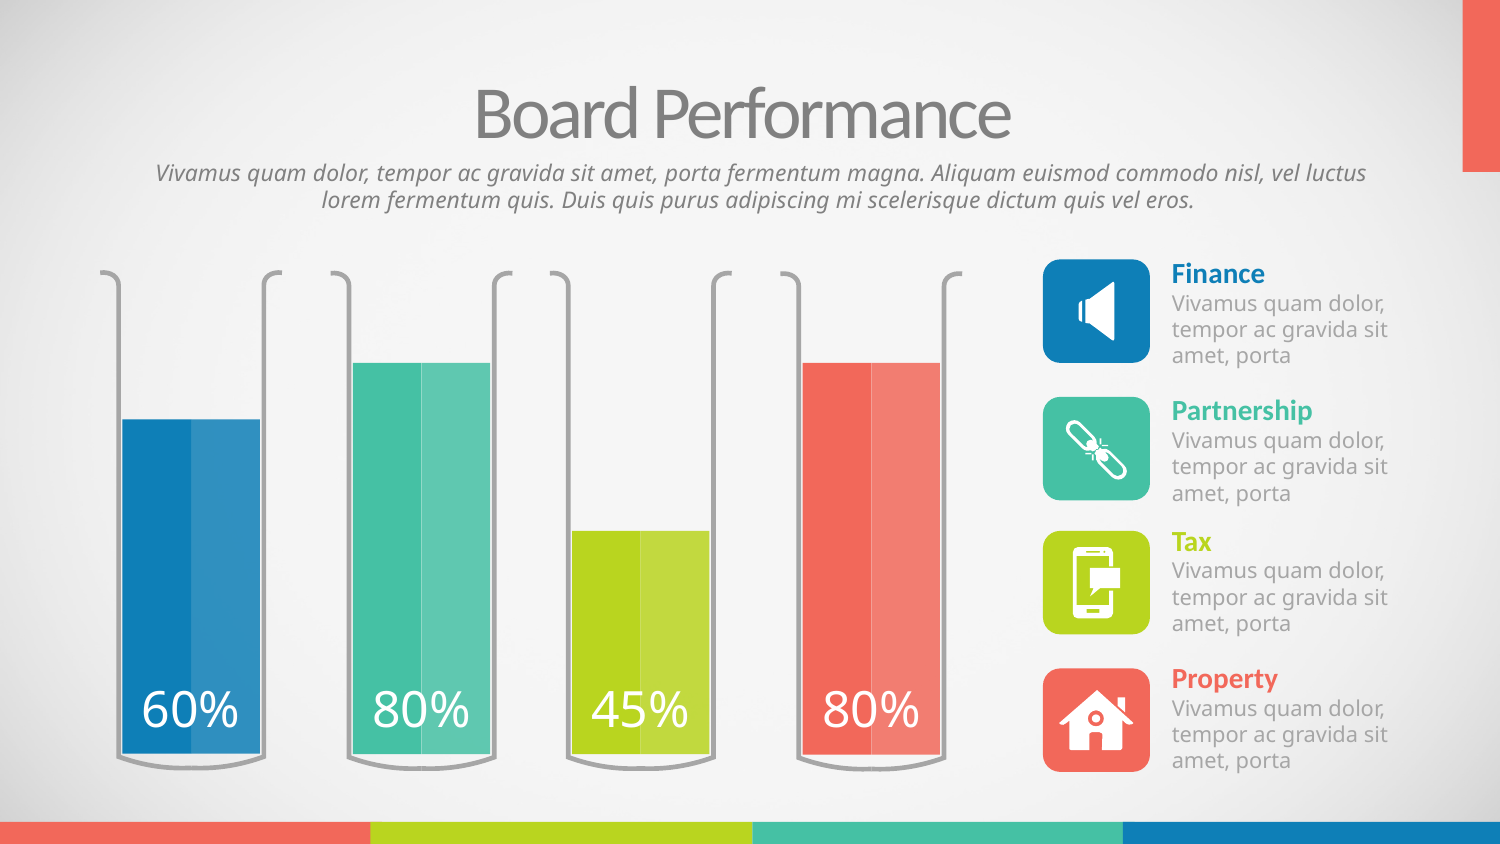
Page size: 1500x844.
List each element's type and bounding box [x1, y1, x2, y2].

text_box [1040, 394, 1153, 503]
text_box [1040, 666, 1153, 775]
text_box [1157, 652, 1463, 781]
text_box [780, 273, 963, 770]
text_box [1040, 257, 1153, 365]
picture [0, 0, 1500, 821]
text_box [1157, 384, 1463, 513]
text_box [549, 273, 732, 769]
text_box [100, 272, 282, 769]
text_box [330, 273, 513, 769]
text_box [1157, 514, 1463, 644]
text_box [1040, 528, 1153, 637]
text_box [1157, 246, 1463, 376]
text_box [118, 59, 1406, 218]
